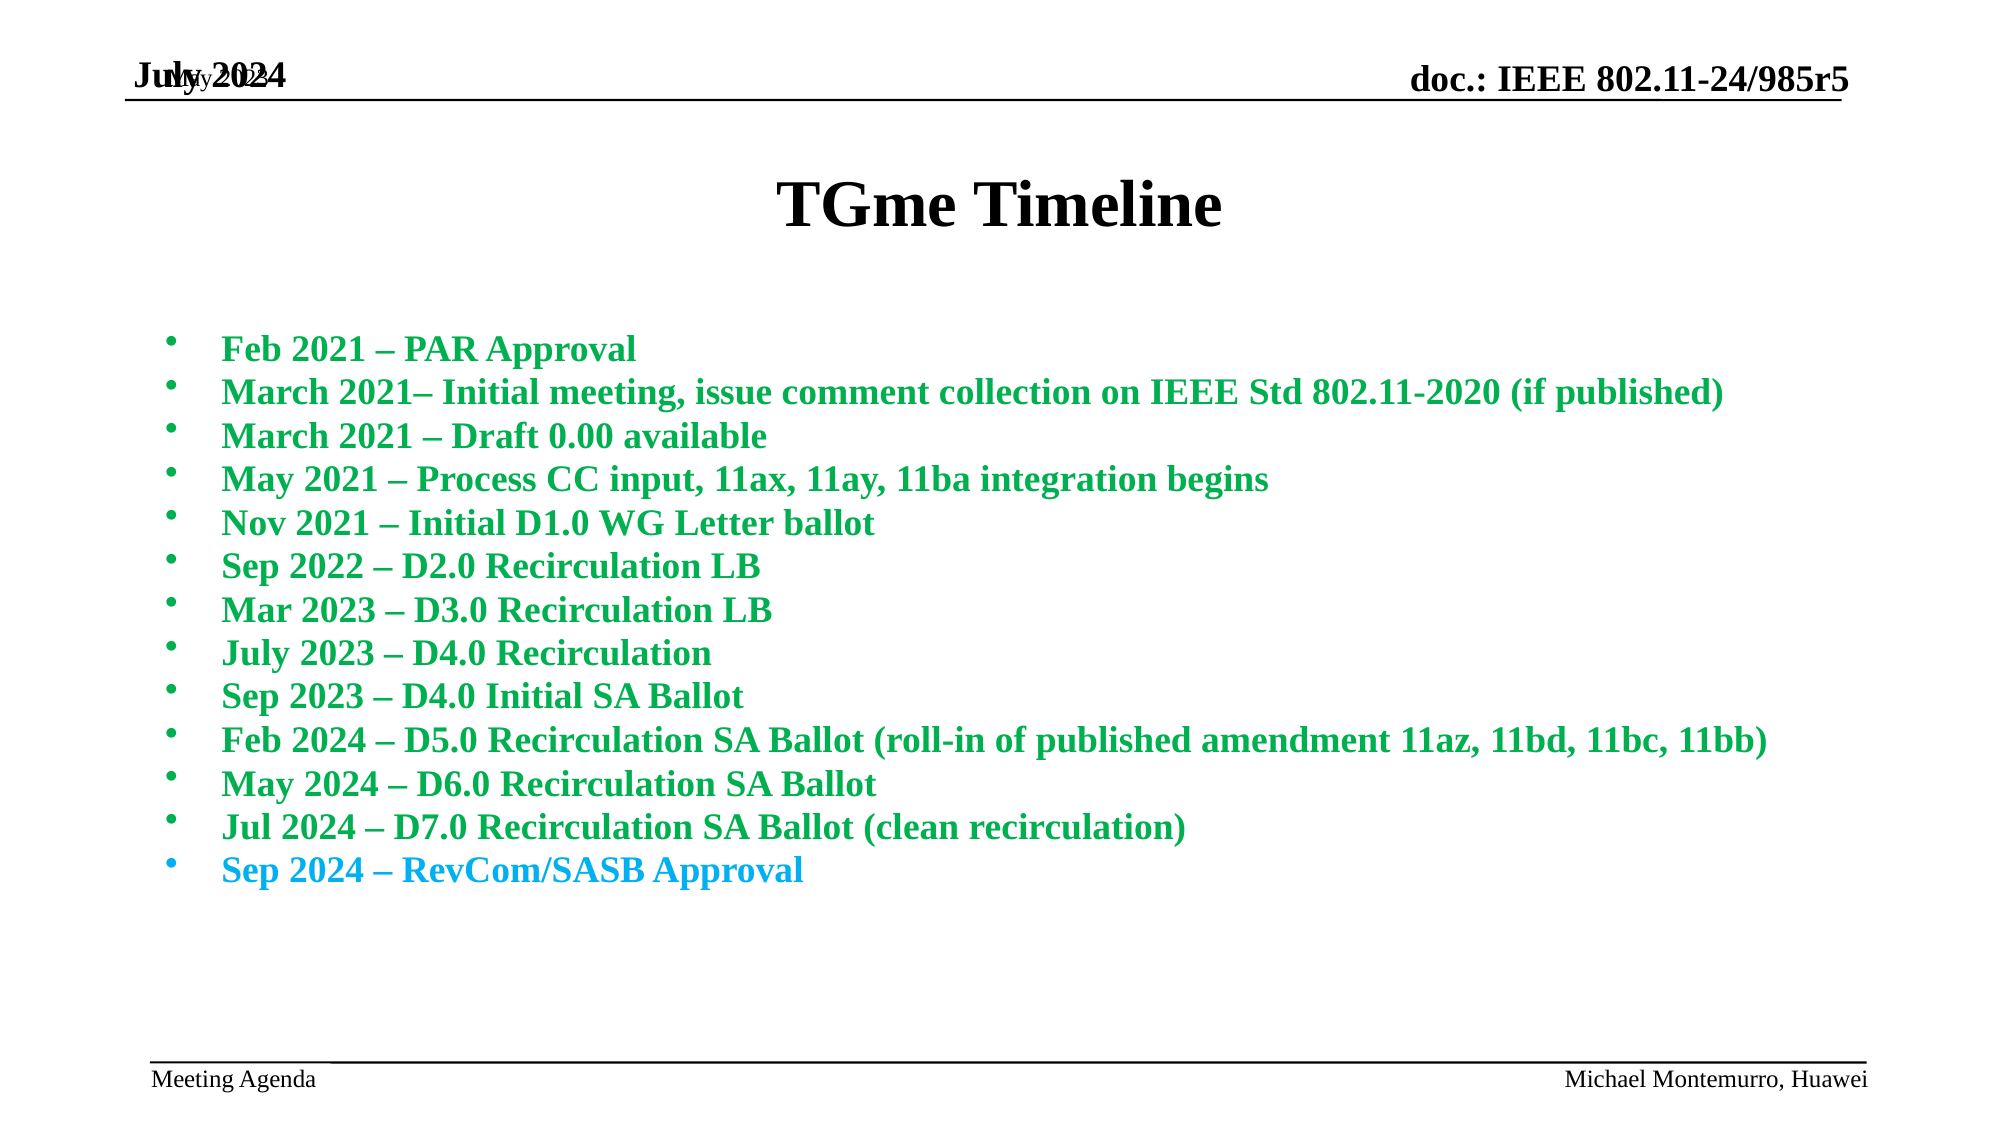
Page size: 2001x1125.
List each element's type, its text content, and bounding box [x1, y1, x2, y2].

title TGme Timeline [150, 112, 1850, 288]
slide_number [152, 54, 312, 100]
footer Michael Montemurro, Huawei [1266, 1061, 1869, 1093]
list Feb 2021 – PAR Approval March 2021– Initial meeting, issue comment collection on IEEE Std 802.11-2020 (if published) March 2021 – Draft 0.00 available May 2021 – Process CC input, 11ax, 11ay, 11ba integration begins Nov 2021 – Initial D1.0 WG Letter ballot Sep 2022 – D2.0 Recirculation LB Mar 2023 – D3.0 Recirculation LB July 2023 – D4.0 Recirculation Sep 2023 – D4.0 Initial SA Ballot Feb 2024 – D5.0 Recirculation SA Ballot (roll-in of published amendment 11az, 11bd, 11bc, 11bb) May 2024 – D6.0 Recirculation SA Ballot Jul 2024 – D7.0 Recirculation SA Ballot (clean recirculation) Sep 2024 – RevCom/SASB Approval [150, 324, 1925, 1000]
